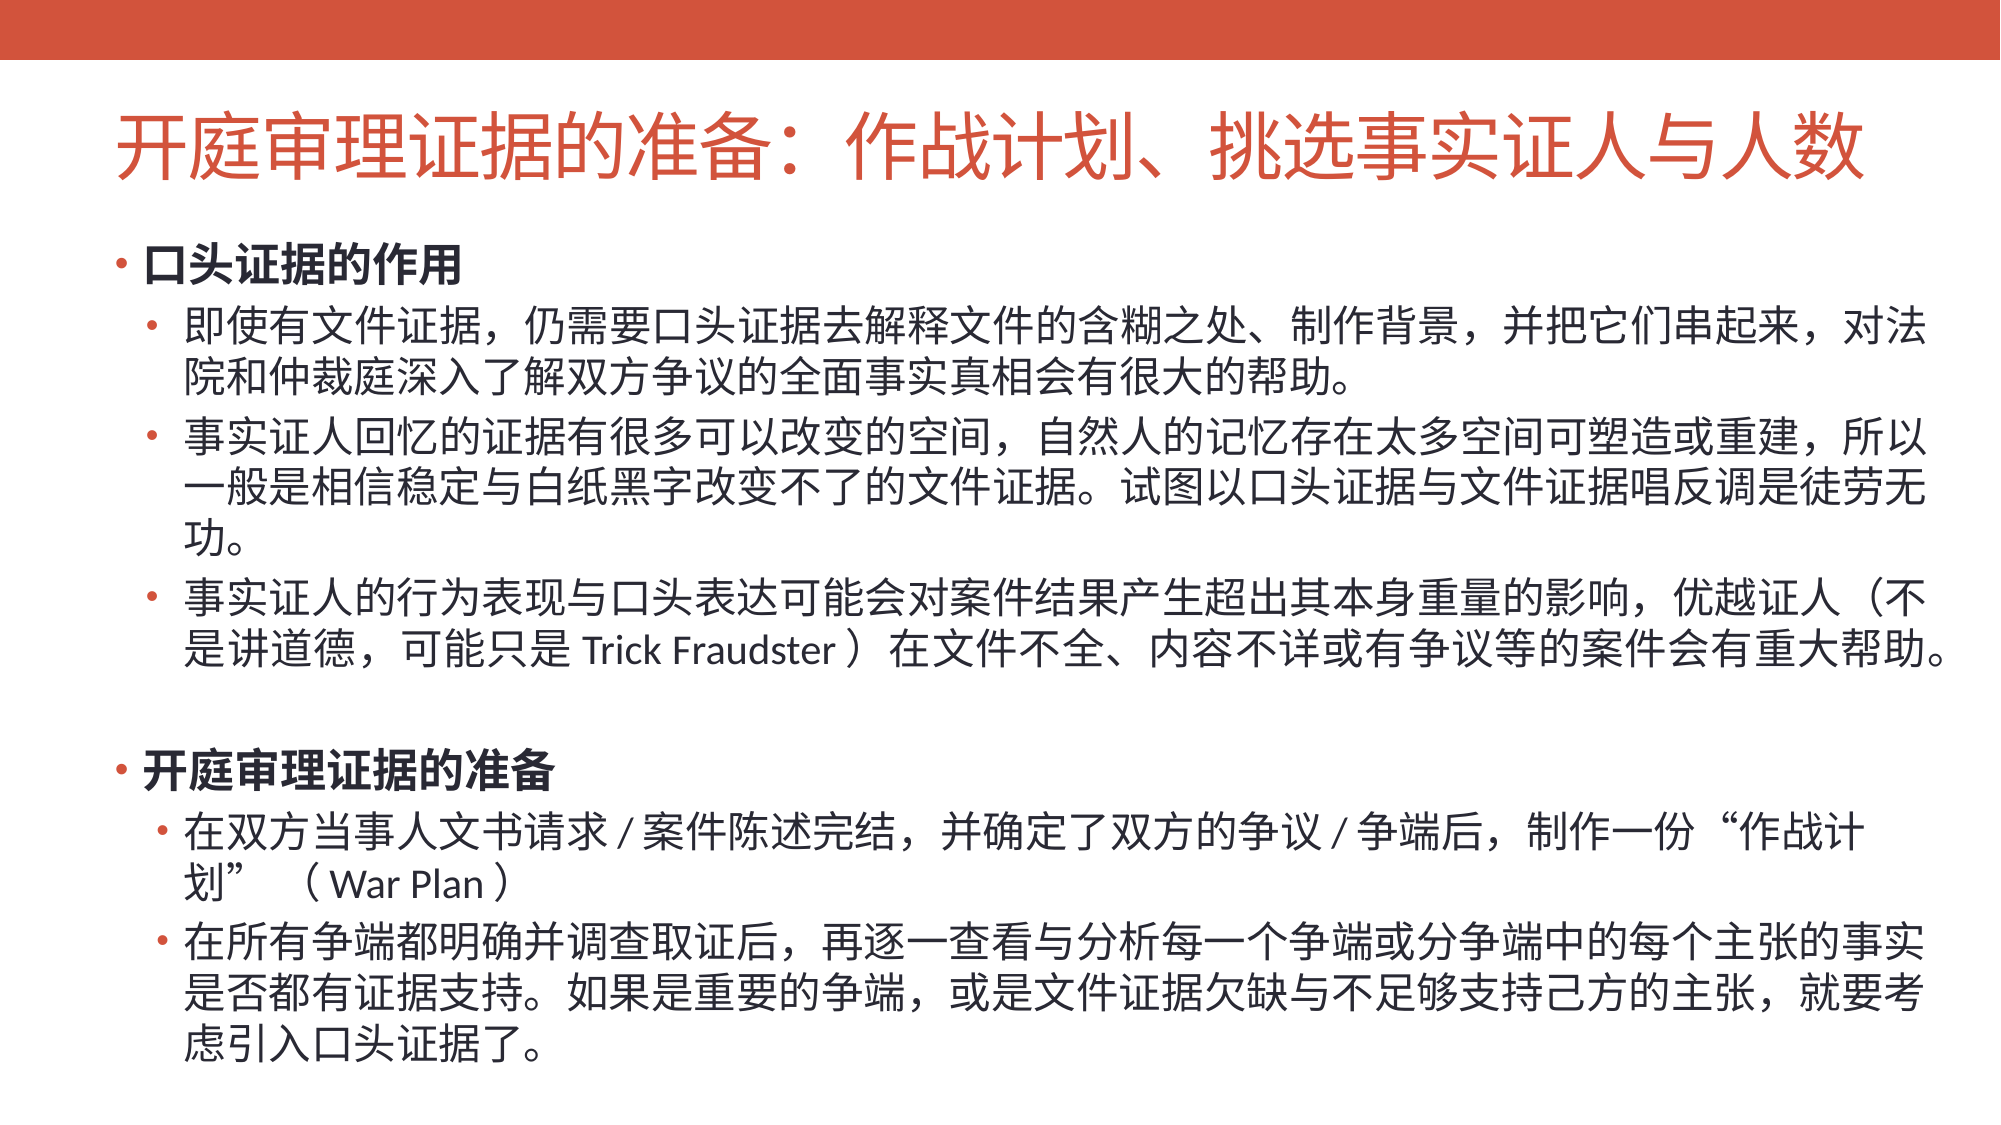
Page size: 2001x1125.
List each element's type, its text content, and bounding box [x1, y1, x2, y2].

list 口头证据的作用 即使有文件证据，仍需要口头证据去解释文件的含糊之处、制作背景，并把它们串起来，对法院和仲裁庭深入了解双方争议的全面事实真相会有很大的帮助。 事实证人回忆的证据有很多可以改变的空间，自然人的记忆存在太多空间可塑造或重建，所以一般是相信稳定与白纸黑字改变不了的文件证据。试图以口头证据与文件证据唱反调是徒劳无功。 事实证人的行为表现与口头表达可能会对案件结果产生超出其本身重量的影响，优越证人（不是讲道德，可能只是Trick Fraudster）在文件不全、内容不详或有争议等的案件会有重大帮助。 开庭审理证据的准备 在双方当事人文书请求/案件陈述完结，并确定了双方的争议/争端后，制作一份“作战计划” （War Plan） 在所有争端都明确并调查取证后，再逐一查看与分析每一个争端或分争端中的每个主张的事实是否都有证据支持。如果是重要的争端，或是文件证据欠缺与不足够支持己方的主张，就要考虑引入口头证据了。 [99, 228, 1943, 1103]
title 开庭审理证据的准备：作战计划、挑选事实证人与人数 [99, 87, 1900, 201]
